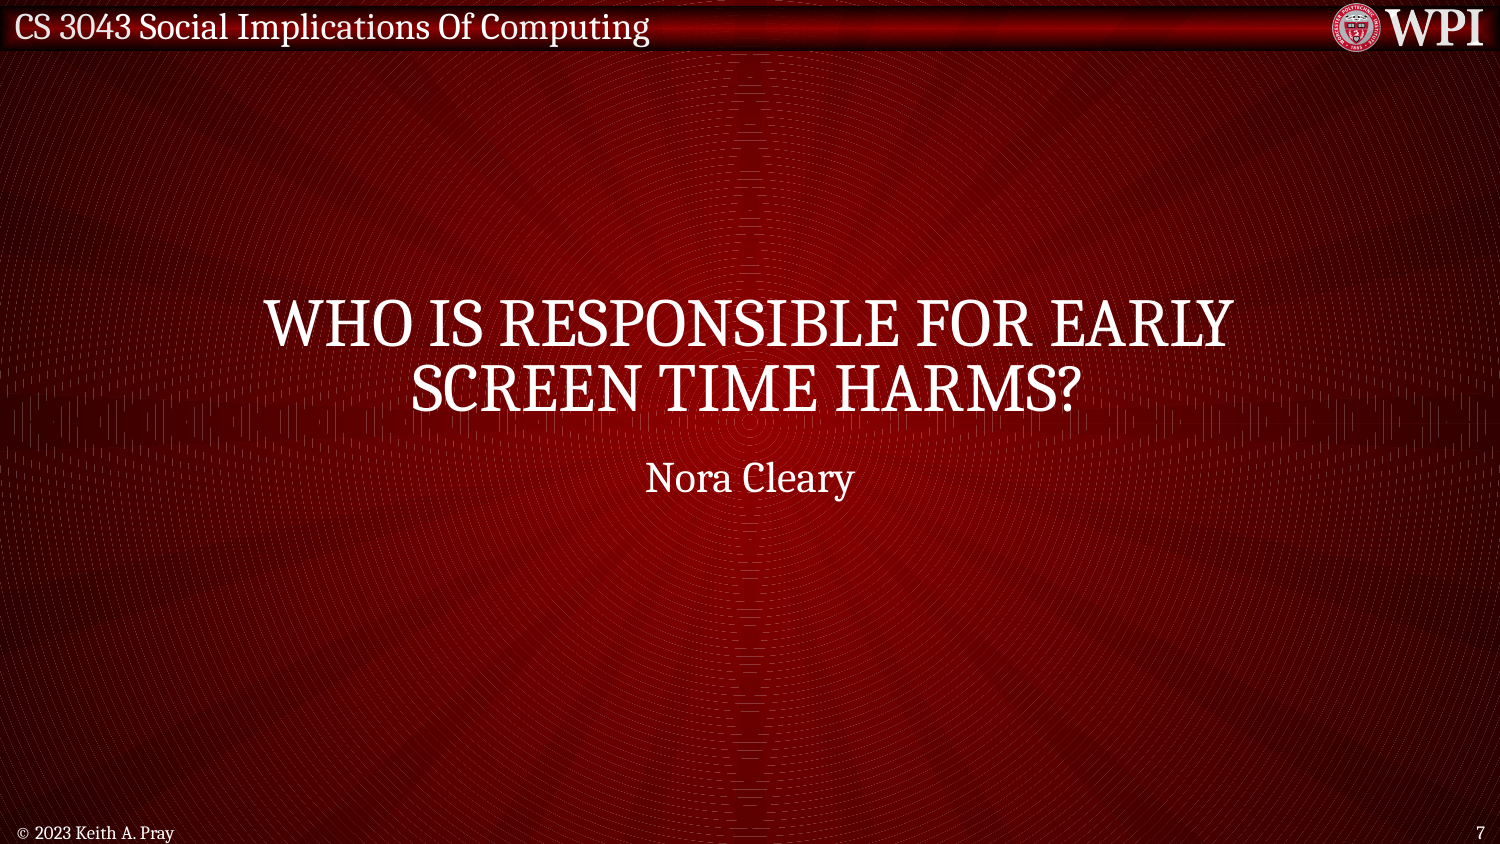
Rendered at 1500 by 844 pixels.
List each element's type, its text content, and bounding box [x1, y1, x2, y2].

title Who is responsible for early screen time harms? [150, 187, 1350, 433]
picture [1332, 3, 1483, 52]
slide_number 7 [1397, 819, 1500, 844]
list Nora Cleary [150, 446, 1350, 572]
footer © 2023 Keith A. Pray [0, 819, 913, 844]
